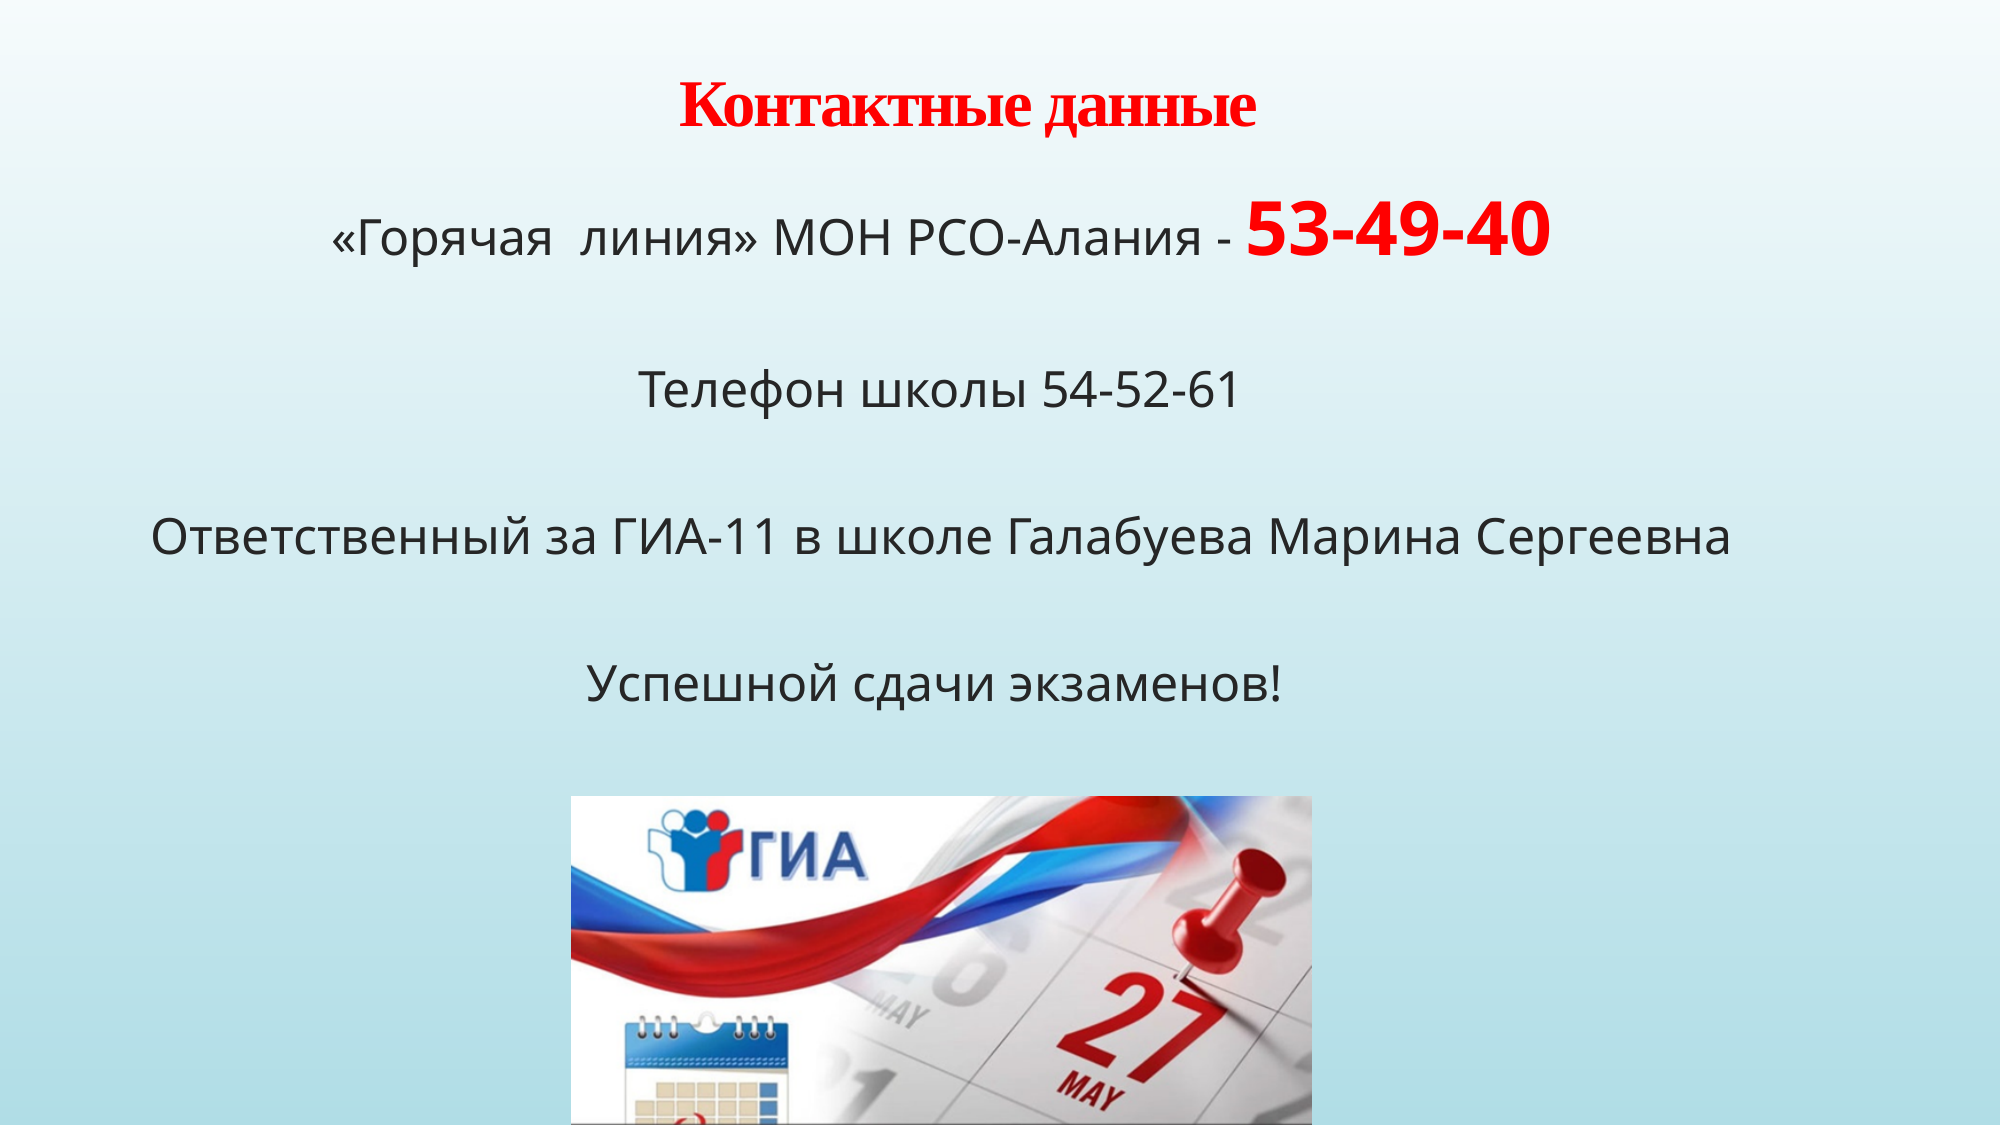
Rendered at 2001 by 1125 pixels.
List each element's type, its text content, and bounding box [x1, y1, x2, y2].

list «Горячая линия» МОН РСО-Алания - 53-49-40 Телефон школы 54-52-61 Ответственный за ГИА-11 в школе Галабуева Марина Сергеевна Успешной сдачи экзаменов! [79, 82, 1805, 797]
title Контактные данные [106, 29, 1832, 182]
picture [571, 796, 1312, 1125]
